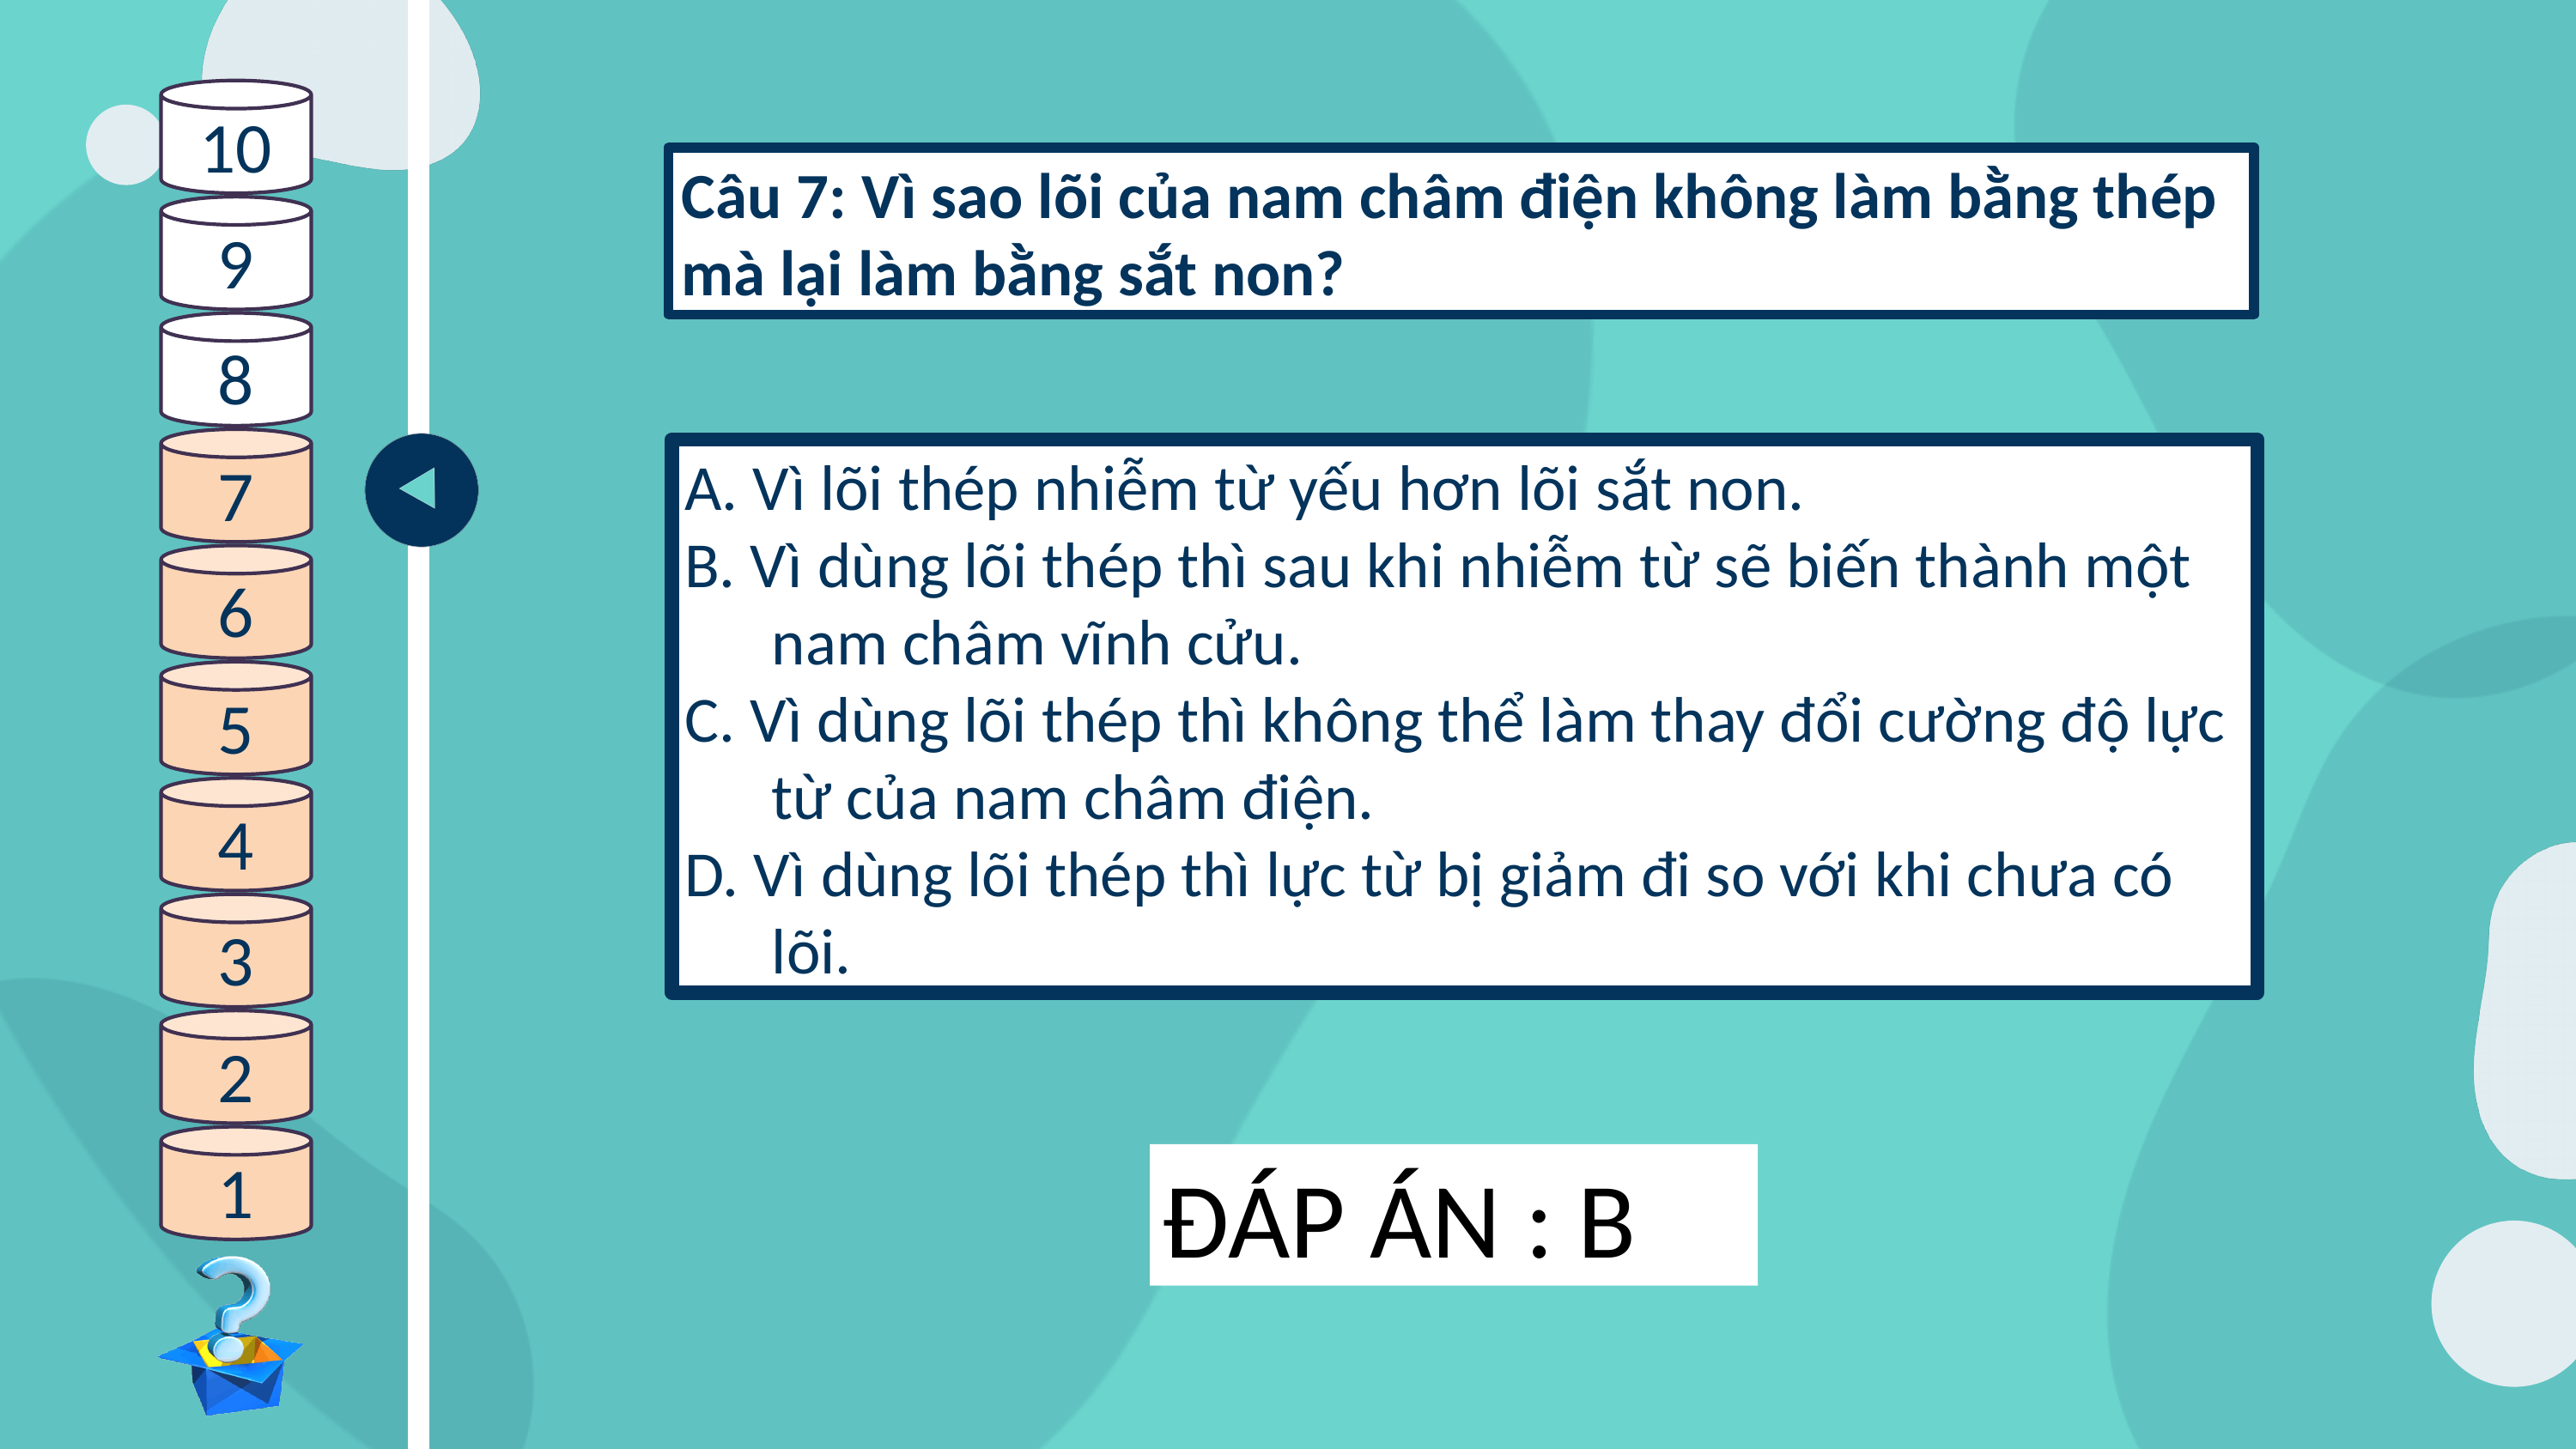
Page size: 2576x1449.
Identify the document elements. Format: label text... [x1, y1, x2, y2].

text_box A. Vì lõi thép nhiễm từ yếu hơn lõi sắt non. B. Vì dùng lõi thép thì sau khi nhiễm từ sẽ biến thành một nam châm vĩnh cửu. C. Vì dùng lõi thép thì không thể làm thay đổi cường độ lực từ của nam châm điện. D. Vì dùng lõi thép thì lực từ bị giảm đi so với khi chưa có lõi. [1580, 439, 2098, 993]
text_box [85, 104, 167, 185]
picture [1997, 0, 2576, 1449]
picture [0, 0, 1577, 1449]
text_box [2431, 1220, 2576, 1387]
text_box Câu 7: Vì sao lõi của nam châm điện không làm bằng thép mà lại làm bằng sắt non? [1580, 147, 1993, 315]
text_box ĐÁP ÁN : B [1580, 1143, 1759, 1286]
